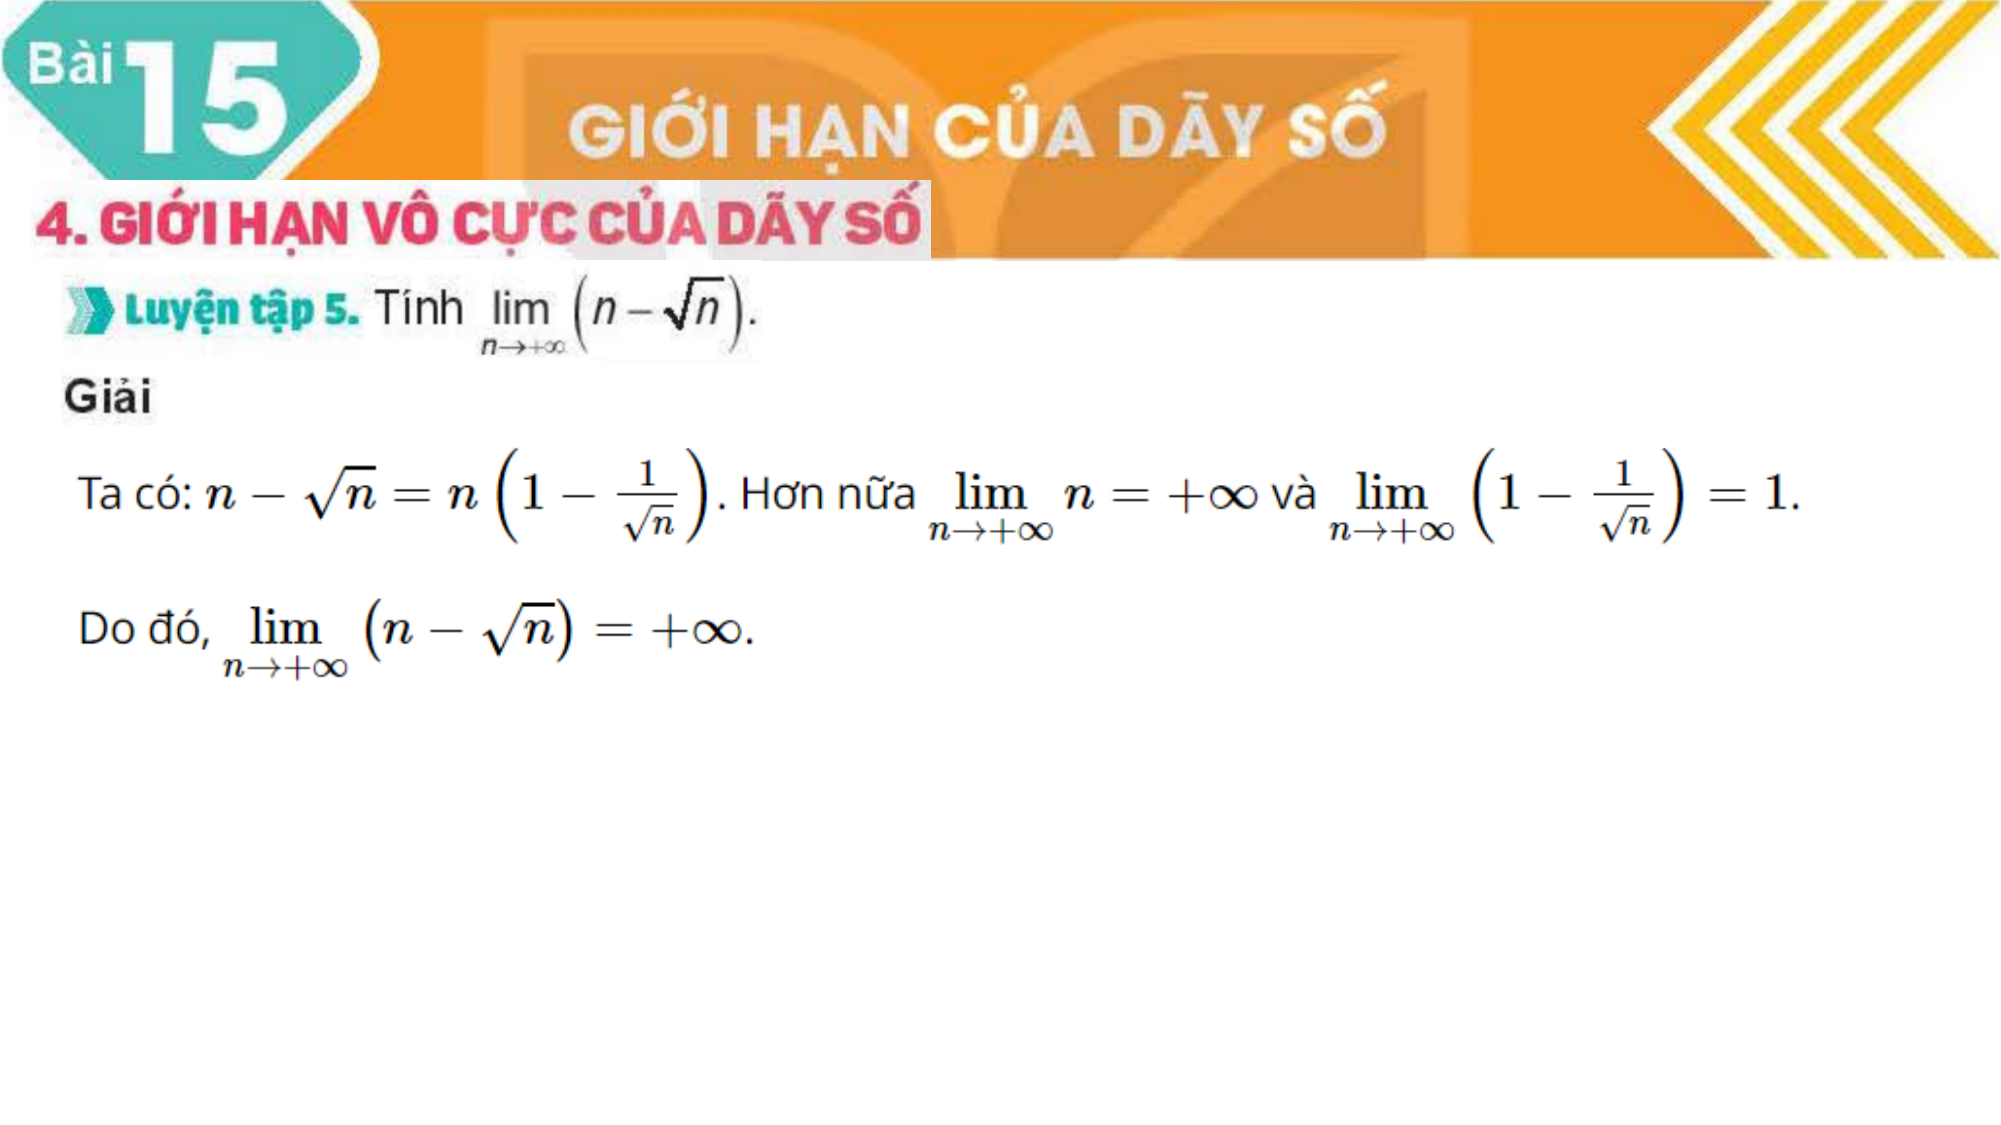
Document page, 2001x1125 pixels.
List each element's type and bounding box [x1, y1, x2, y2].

picture [0, 0, 2000, 425]
picture [73, 441, 1806, 691]
